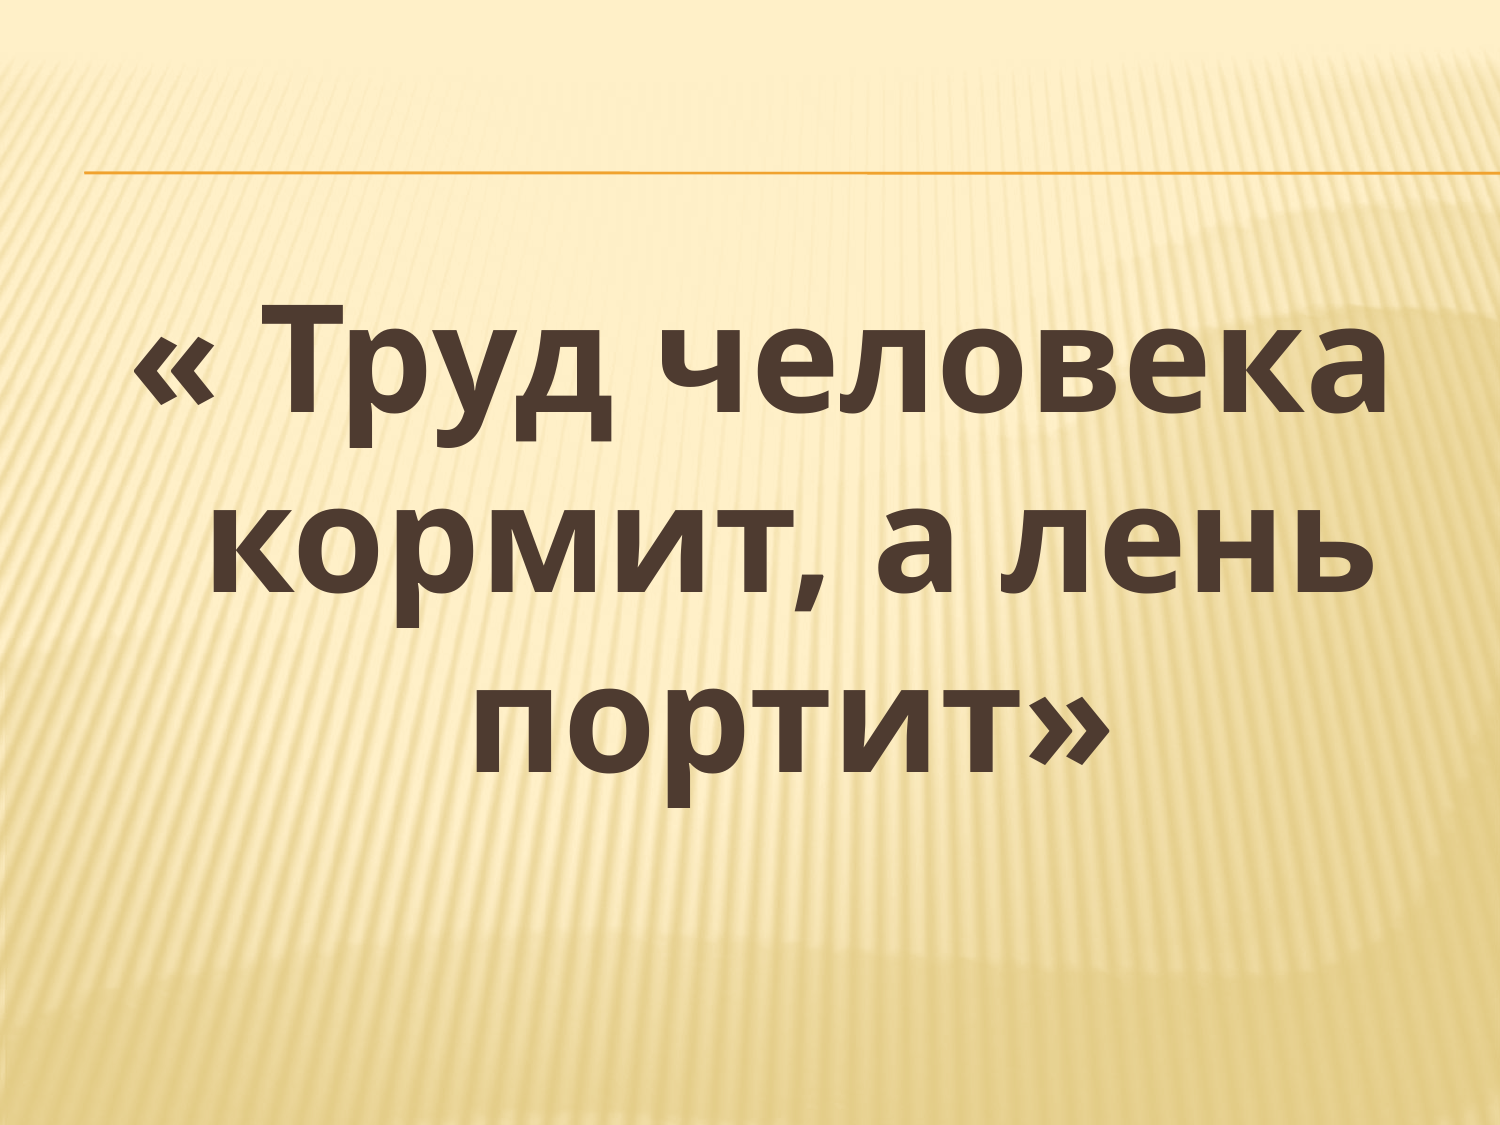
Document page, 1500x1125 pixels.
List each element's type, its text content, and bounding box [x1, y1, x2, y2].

list « Труд человека кормит, а лень портит» [50, 254, 1475, 998]
